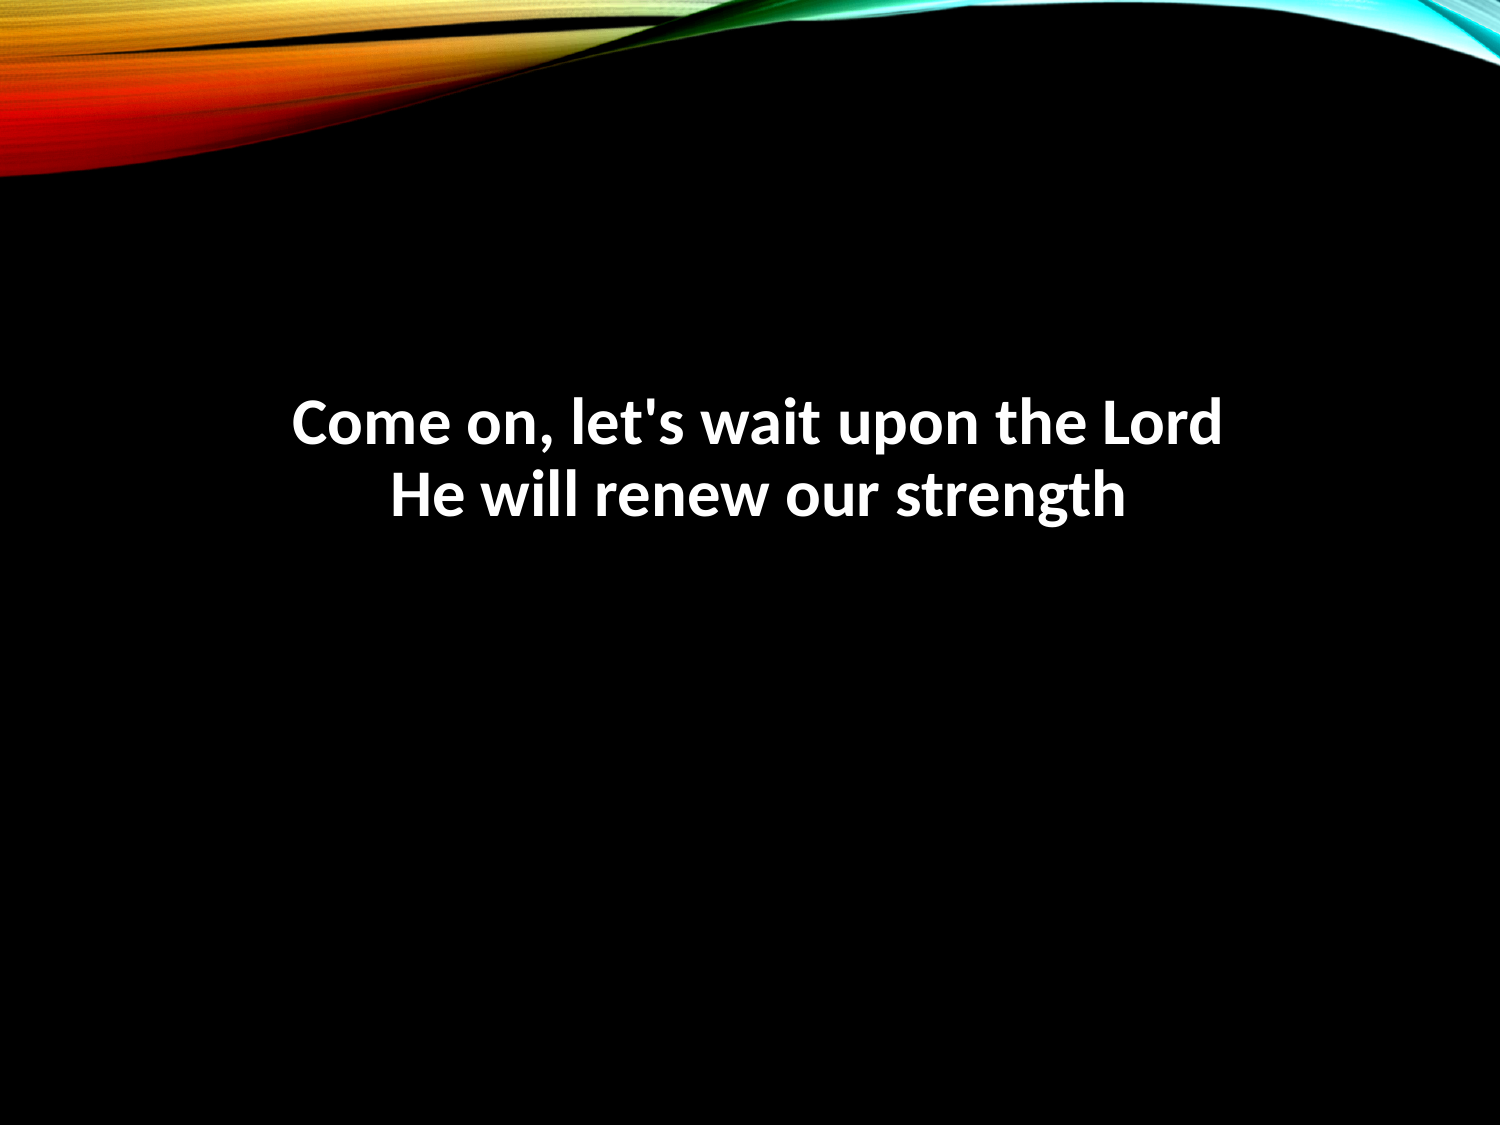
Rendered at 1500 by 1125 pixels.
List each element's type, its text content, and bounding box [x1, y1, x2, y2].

list Come on, let's wait upon the Lord He will renew our strength [0, 0, 1500, 1125]
